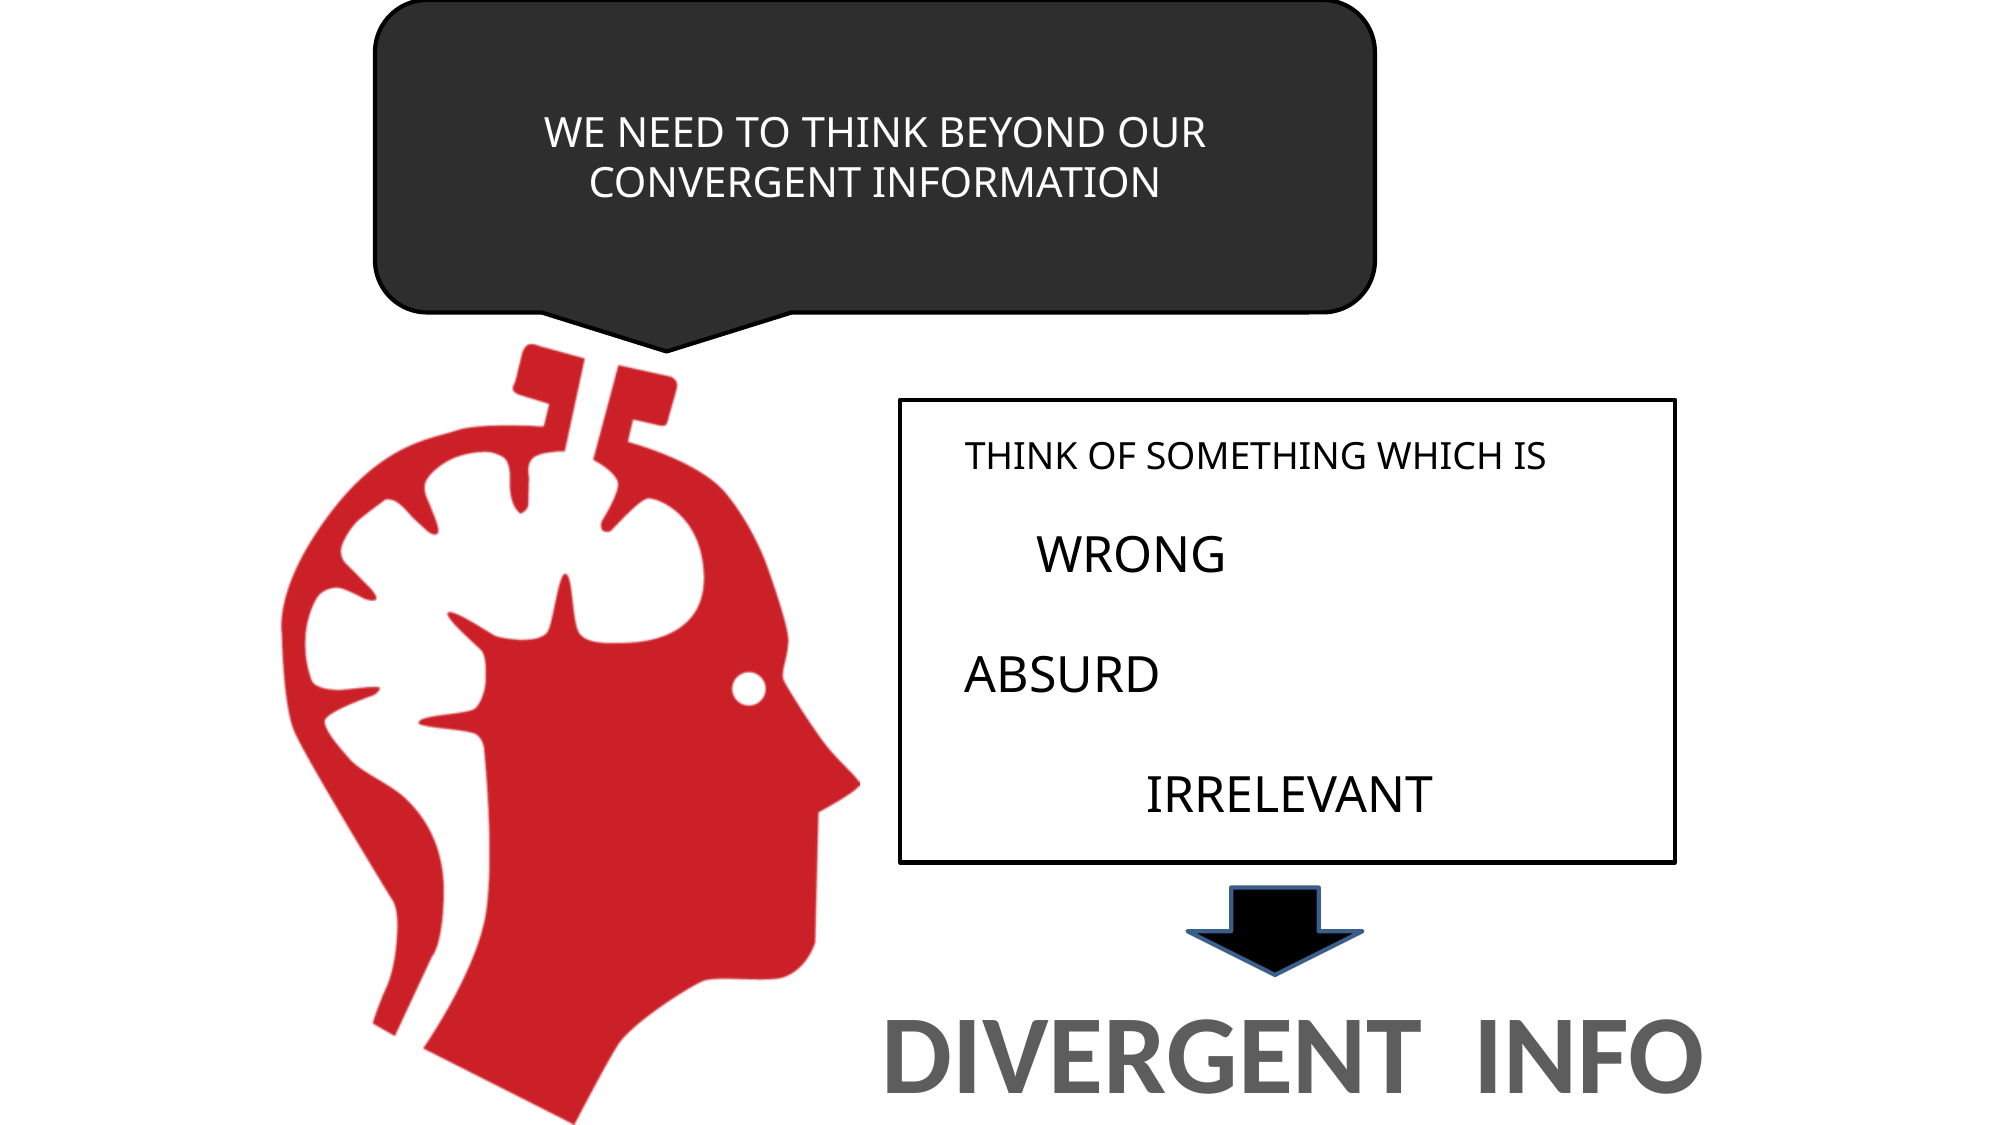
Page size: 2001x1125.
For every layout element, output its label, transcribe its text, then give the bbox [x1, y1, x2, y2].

text_box [1185, 885, 1365, 973]
text_box THINK OF SOMETHING WHICH IS WRONG ABSURD IRRELEVANT [950, 424, 1663, 830]
text_box DIVERGENT INFO [866, 973, 1720, 1124]
text_box [898, 398, 1677, 865]
picture [274, 343, 860, 1125]
text_box WE NEED TO THINK BEYOND OUR CONVERGENT INFORMATION [372, 0, 1378, 342]
